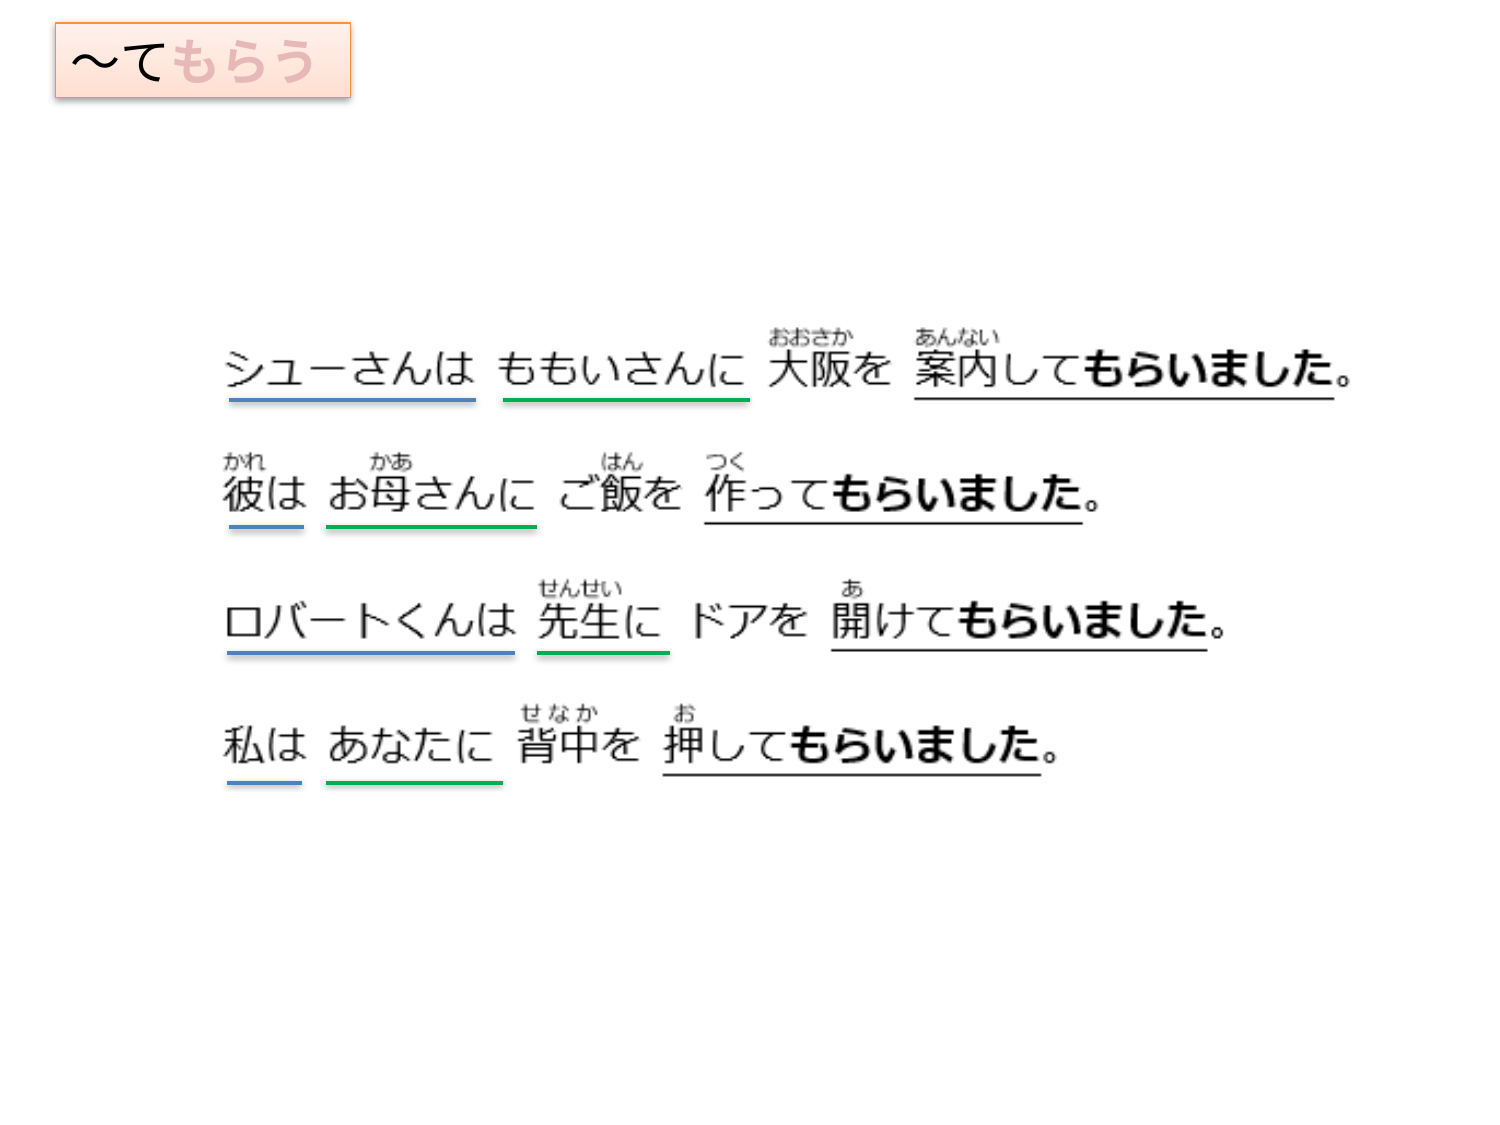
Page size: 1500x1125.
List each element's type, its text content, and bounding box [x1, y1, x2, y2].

picture [158, 302, 1424, 823]
text_box 〜てもらう [55, 22, 351, 98]
